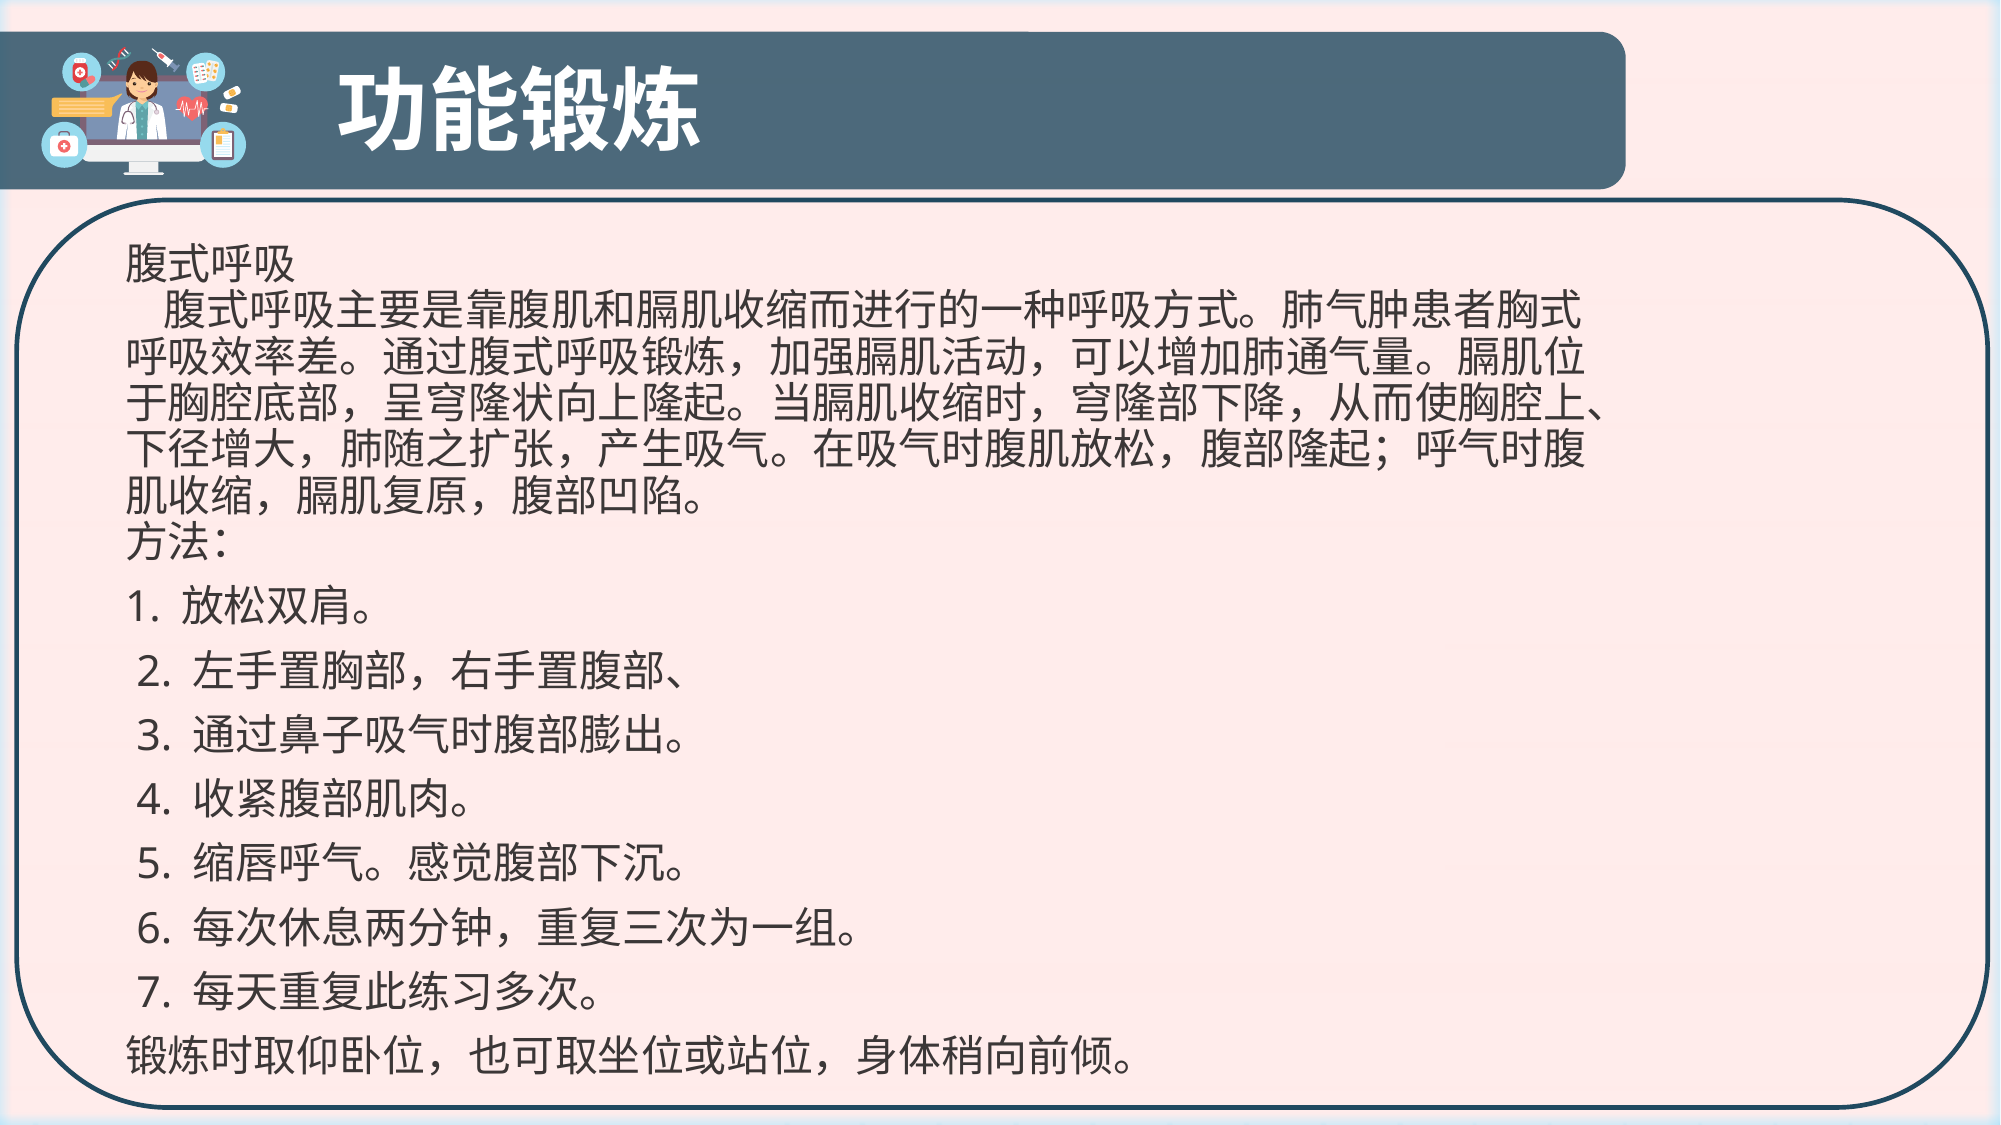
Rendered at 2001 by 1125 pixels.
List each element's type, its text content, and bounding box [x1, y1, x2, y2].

text_box [0, 30, 1627, 191]
text_box [3, 1, 1995, 1120]
text_box 腹式呼吸 腹式呼吸主要是靠腹肌和膈肌收缩而进行的一种呼吸方式。肺气肿患者胸式呼吸效率差。通过腹式呼吸锻炼，加强膈肌活动，可以增加肺通气量。膈肌位于胸腔底部，呈穹隆状向上隆起。当膈肌收缩时，穹隆部下降，从而使胸腔上、下径增大，肺随之扩张，产生吸气。在吸气时腹肌放松，腹部隆起；呼气时腹肌收缩，膈肌复原，腹部凹陷。 方法： 1. 放松双肩。 2. 左手置胸部，右手置腹部、 3. 通过鼻子吸气时腹部膨出。 4. 收紧腹部肌肉。 5. 缩唇呼气。感觉腹部下沉。 6. 每次休息两分钟，重复三次为一组。 7. 每天重复此练习多次。 锻炼时取仰卧位，也可取坐位或站位，身体稍向前倾。 [110, 234, 1624, 1097]
text_box [0, 0, 2000, 1125]
picture [9, 5, 1989, 1116]
text_box [15, 198, 1989, 1109]
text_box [41, 46, 246, 175]
text_box 功能锻炼 [321, 44, 1034, 170]
